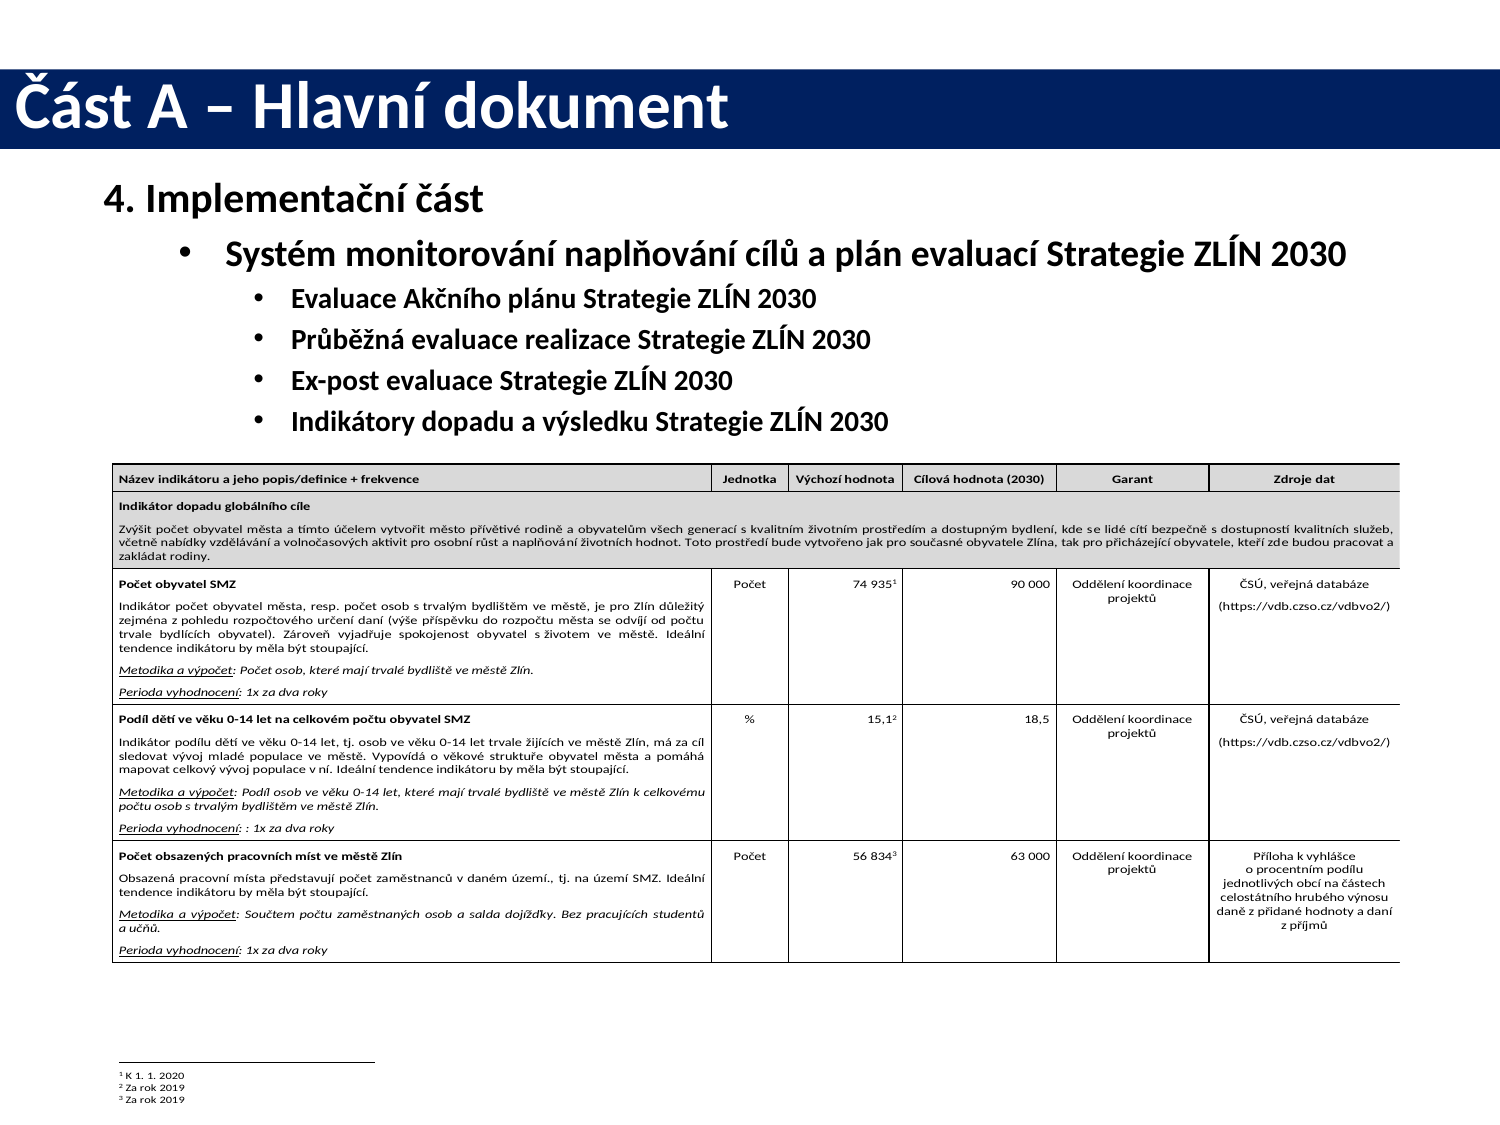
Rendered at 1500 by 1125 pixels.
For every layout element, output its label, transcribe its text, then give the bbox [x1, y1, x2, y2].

list 4. Implementační část Systém monitorování naplňování cílů a plán evaluací Strategie ZLÍN 2030 Evaluace Akčního plánu Strategie ZLÍN 2030 Průběžná evaluace realizace Strategie ZLÍN 2030 Ex-post evaluace Strategie ZLÍN 2030 Indikátory dopadu a výsledku Strategie ZLÍN 2030 [88, 163, 1471, 1125]
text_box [111, 463, 1400, 1107]
title Část A – Hlavní dokument [0, 69, 1500, 149]
